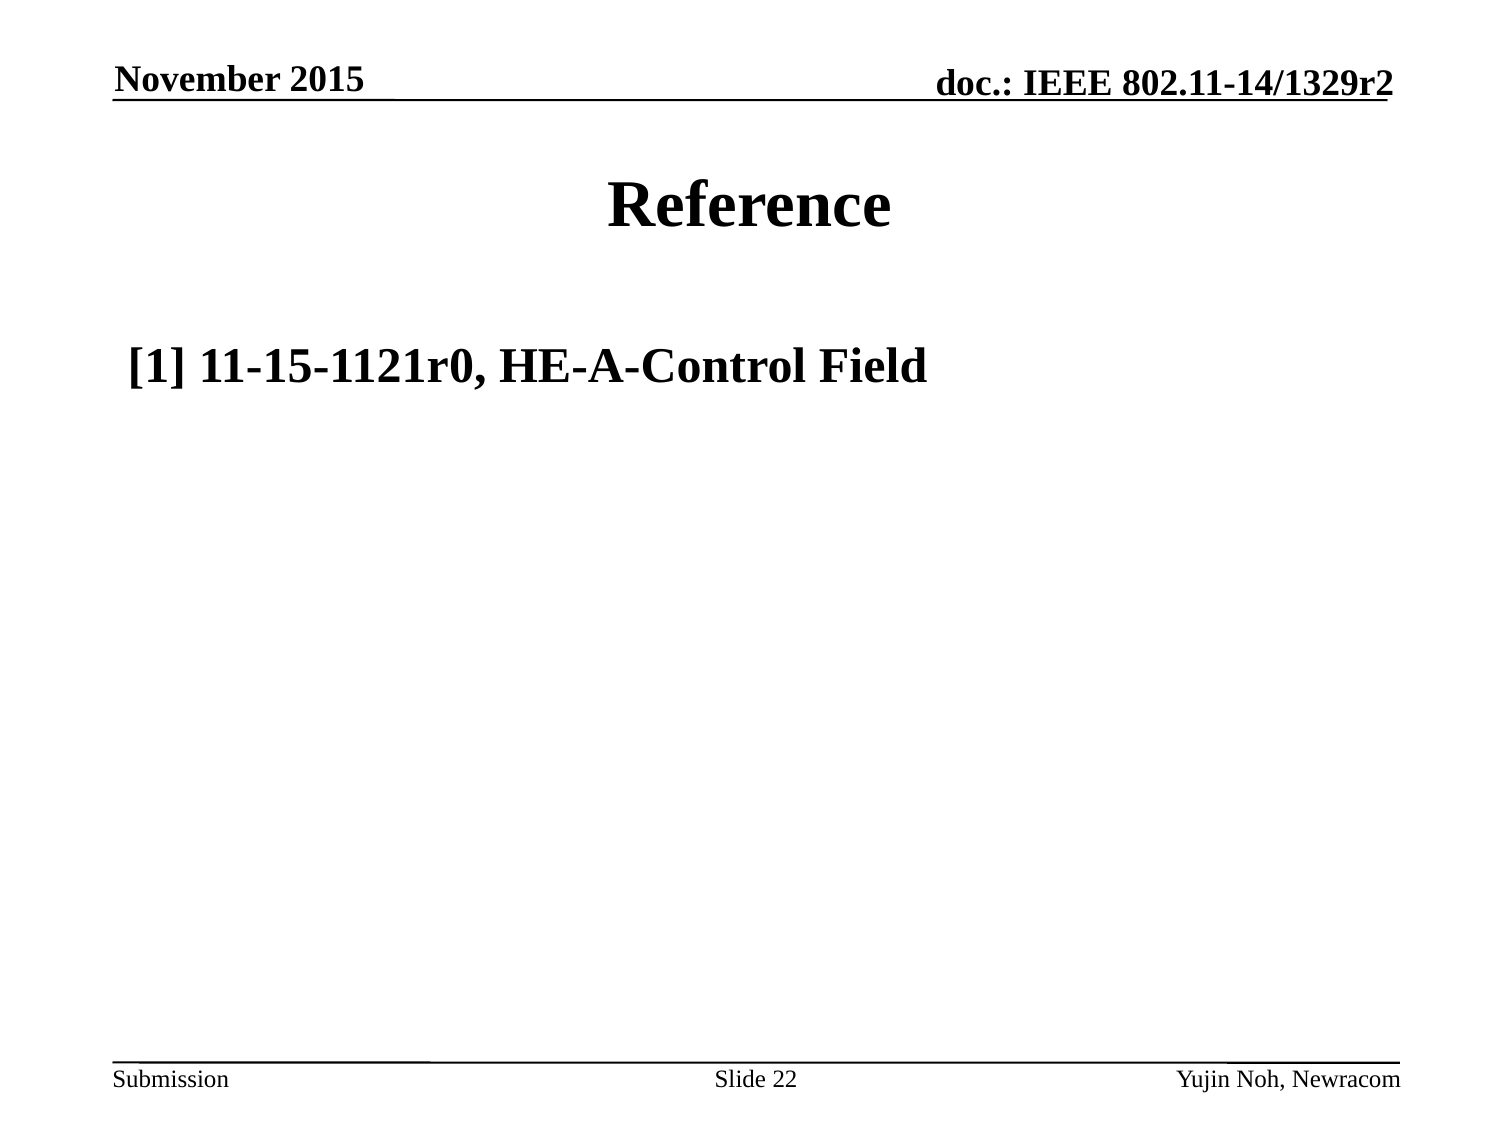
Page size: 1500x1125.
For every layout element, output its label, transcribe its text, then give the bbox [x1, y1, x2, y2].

slide_number Slide 22 [712, 1061, 800, 1123]
title Reference [112, 112, 1388, 288]
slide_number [114, 54, 423, 100]
footer Yujin Noh, Newracom [878, 1061, 1402, 1093]
list [1] 11-15-1121r0, HE-A-Control Field [112, 324, 1388, 1000]
